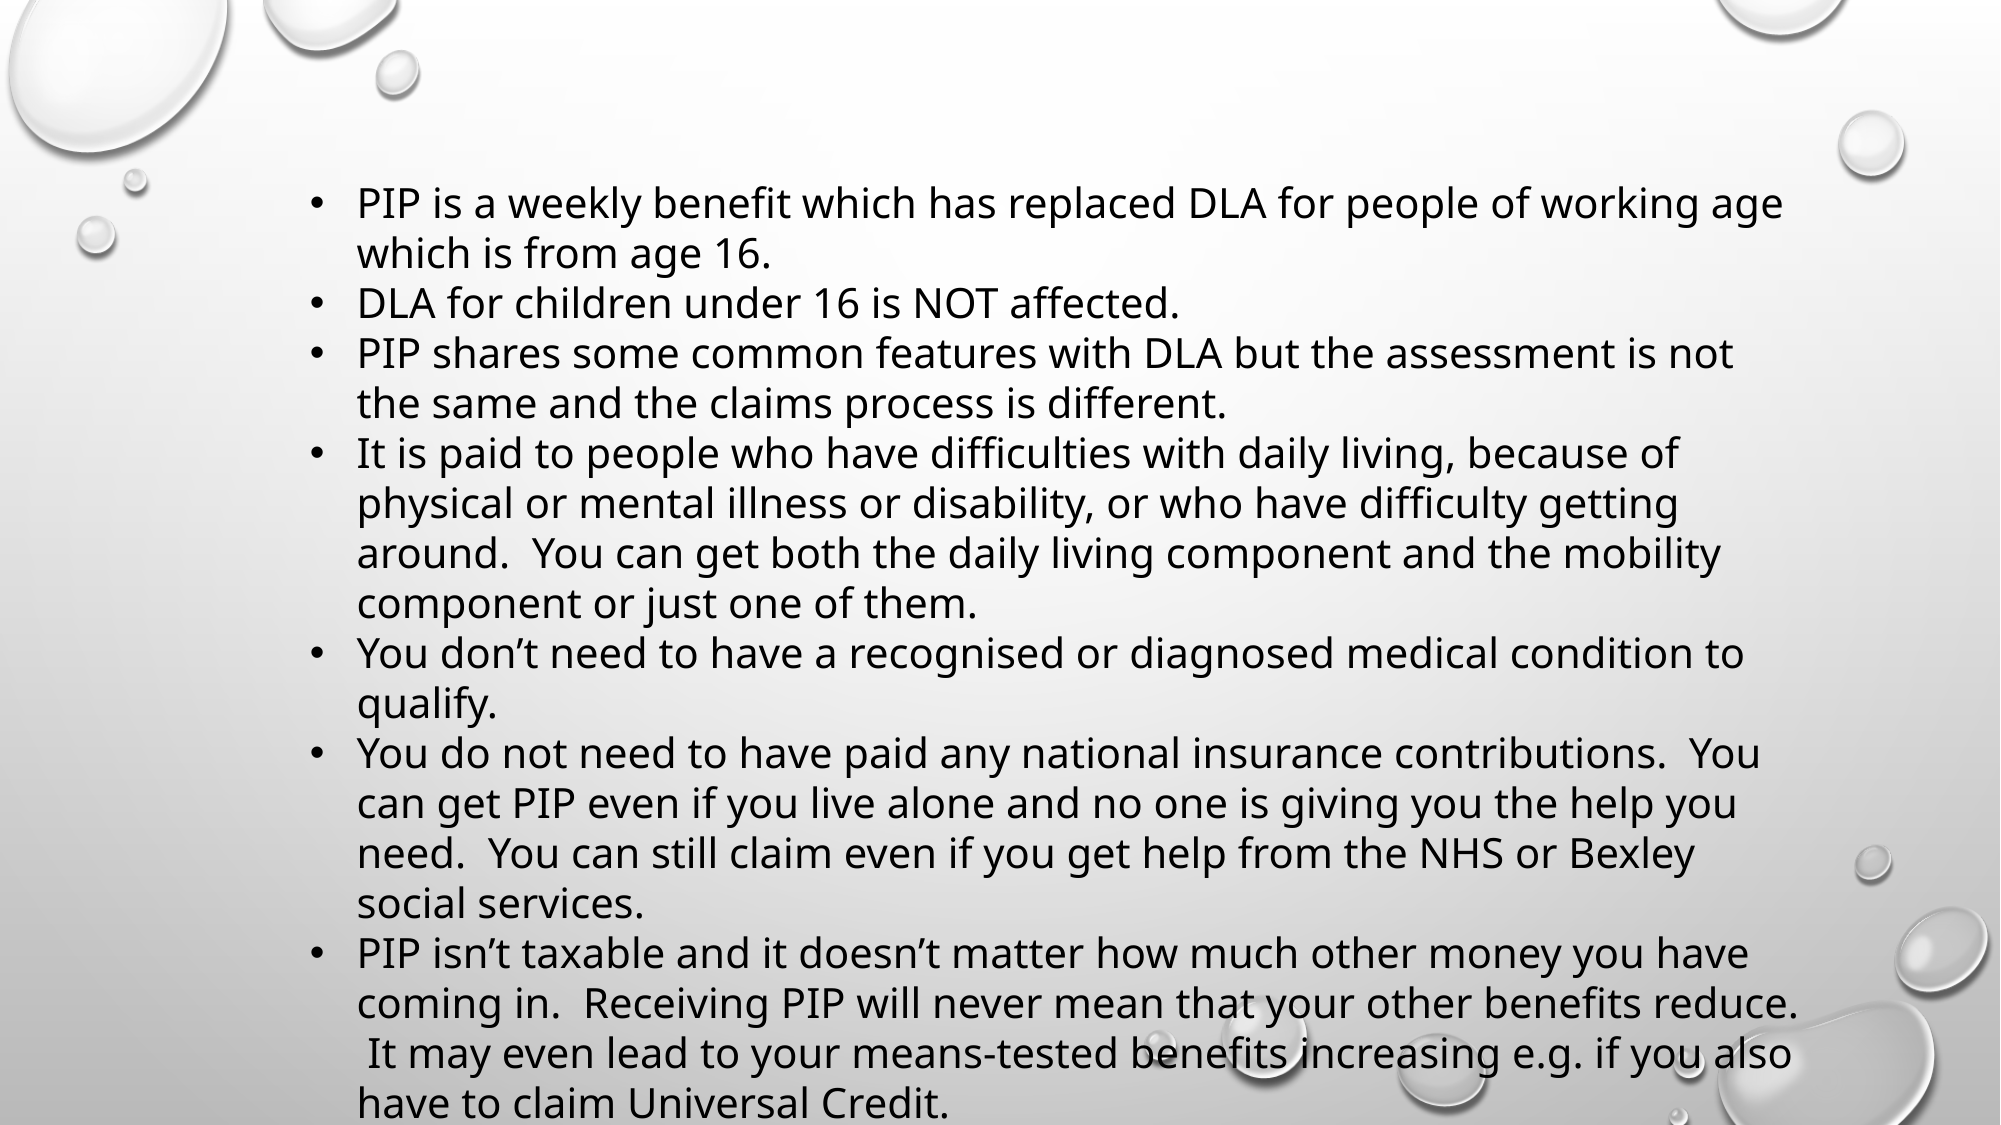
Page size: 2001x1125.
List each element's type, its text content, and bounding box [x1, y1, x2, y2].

picture [0, 0, 2000, 1125]
text_box PIP is a weekly benefit which has replaced DLA for people of working age which is from age 16. DLA for children under 16 is NOT affected. PIP shares some common features with DLA but the assessment is not the same and the claims process is different. It is paid to people who have difficulties with daily living, because of physical or mental illness or disability, or who have difficulty getting around. You can get both the daily living component and the mobility component or just one of them. You don’t need to have a recognised or diagnosed medical condition to qualify. You do not need to have paid any national insurance contributions. You can get PIP even if you live alone and no one is giving you the help you need. You can still claim even if you get help from the NHS or Bexley social services. PIP isn’t taxable and it doesn’t matter how much other money you have coming in. Receiving PIP will never mean that your other benefits reduce. It may even lead to your means-tested benefits increasing e.g. if you also have to claim Universal Credit. You are free to spend any PIP award on whatever you like. [295, 169, 1817, 1125]
